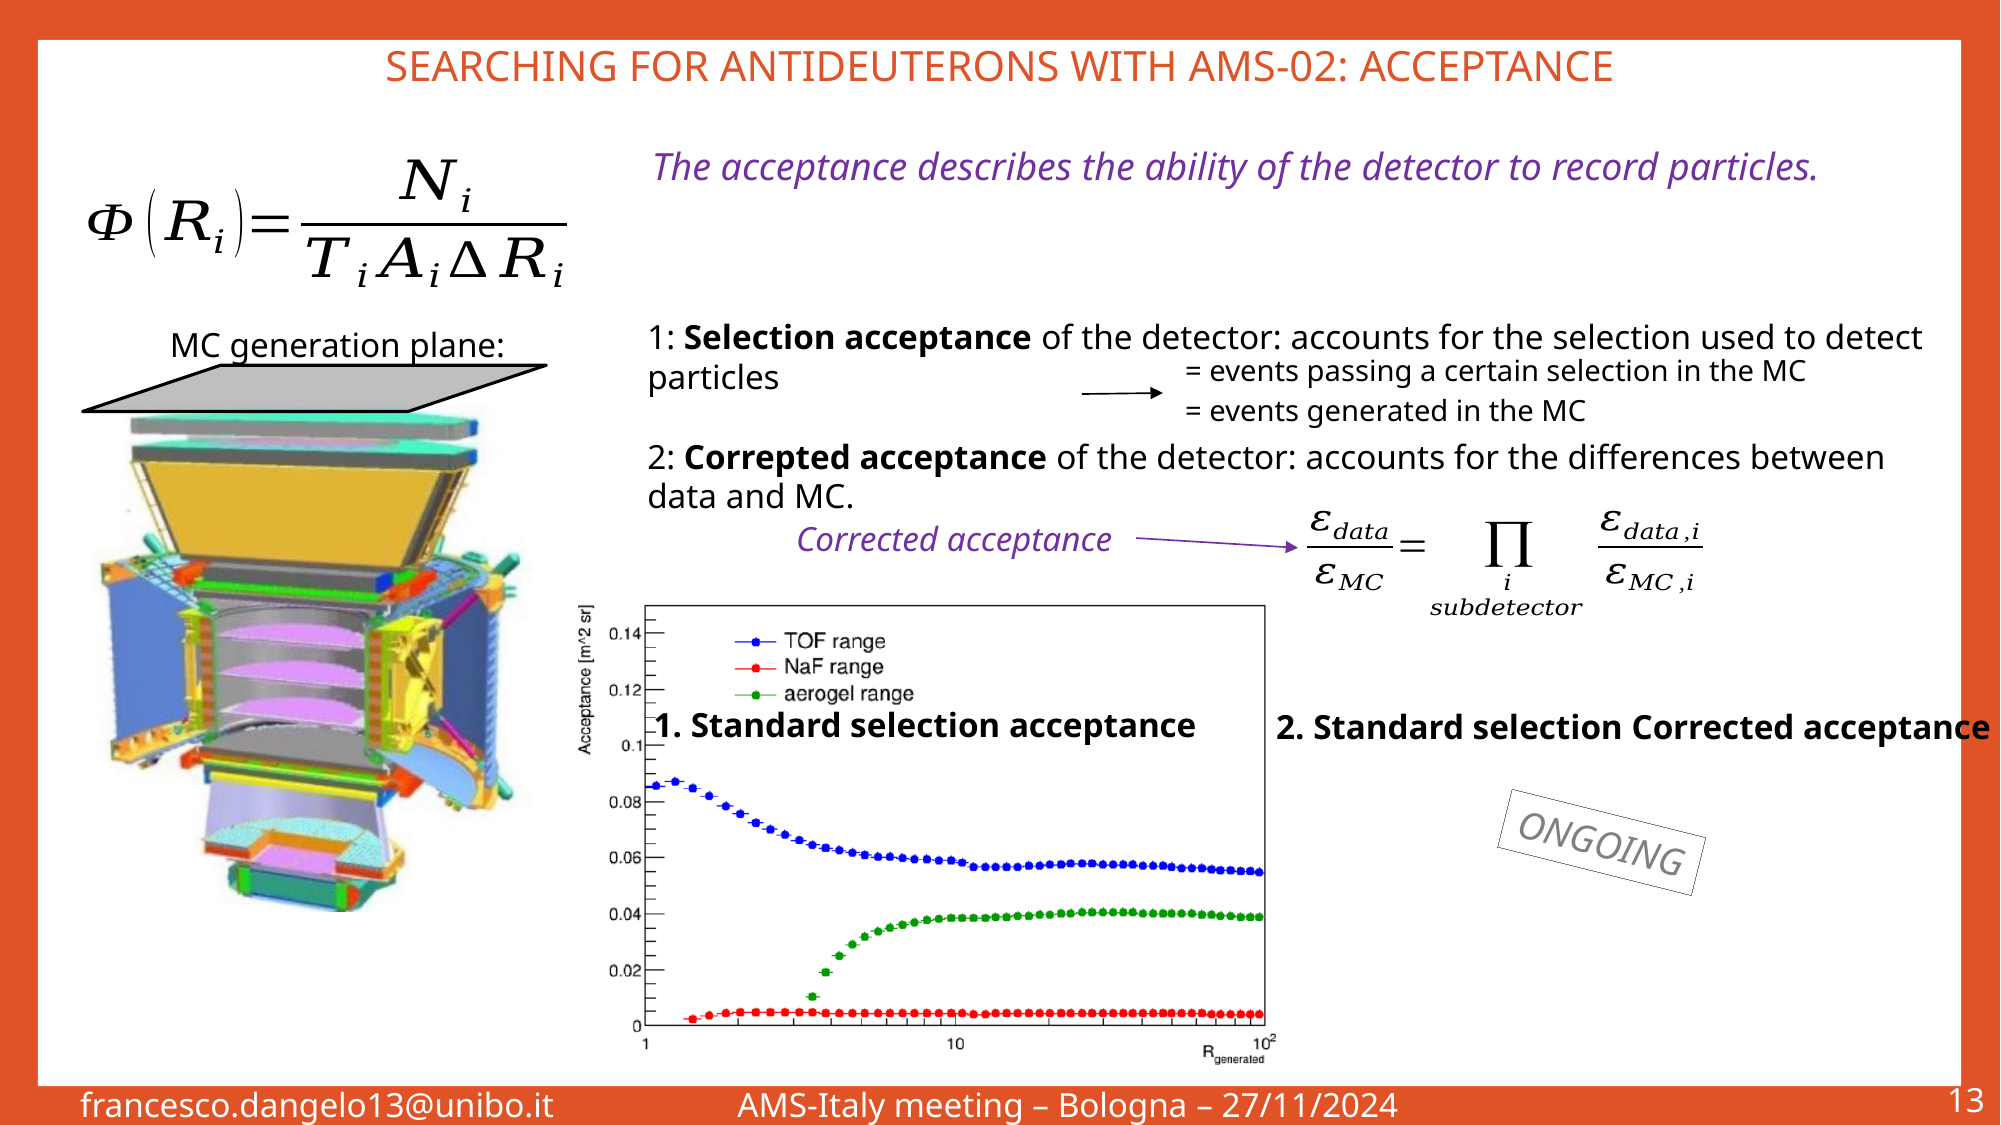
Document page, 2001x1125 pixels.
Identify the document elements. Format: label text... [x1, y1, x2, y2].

text_box francesco.dangelo13@unibo.it [65, 1076, 570, 1125]
text_box ONGOING [1497, 789, 1706, 896]
text_box [80, 408, 87, 414]
text_box 13 [1914, 1072, 2000, 1125]
picture [569, 594, 1284, 1073]
text_box [103, 363, 548, 403]
text_box SEARCHING FOR ANTIDEUTERONS WITH AMS-02: ACCEPTANCE [250, 37, 1749, 99]
text_box 2. Standard selection Corrected acceptance [1287, 698, 2000, 754]
picture [92, 405, 547, 912]
text_box AMS-Italy meeting – Bologna – 27/11/2024 [722, 1076, 1414, 1125]
text_box The acceptance describes the ability of the detector to record particles. [637, 135, 1953, 286]
